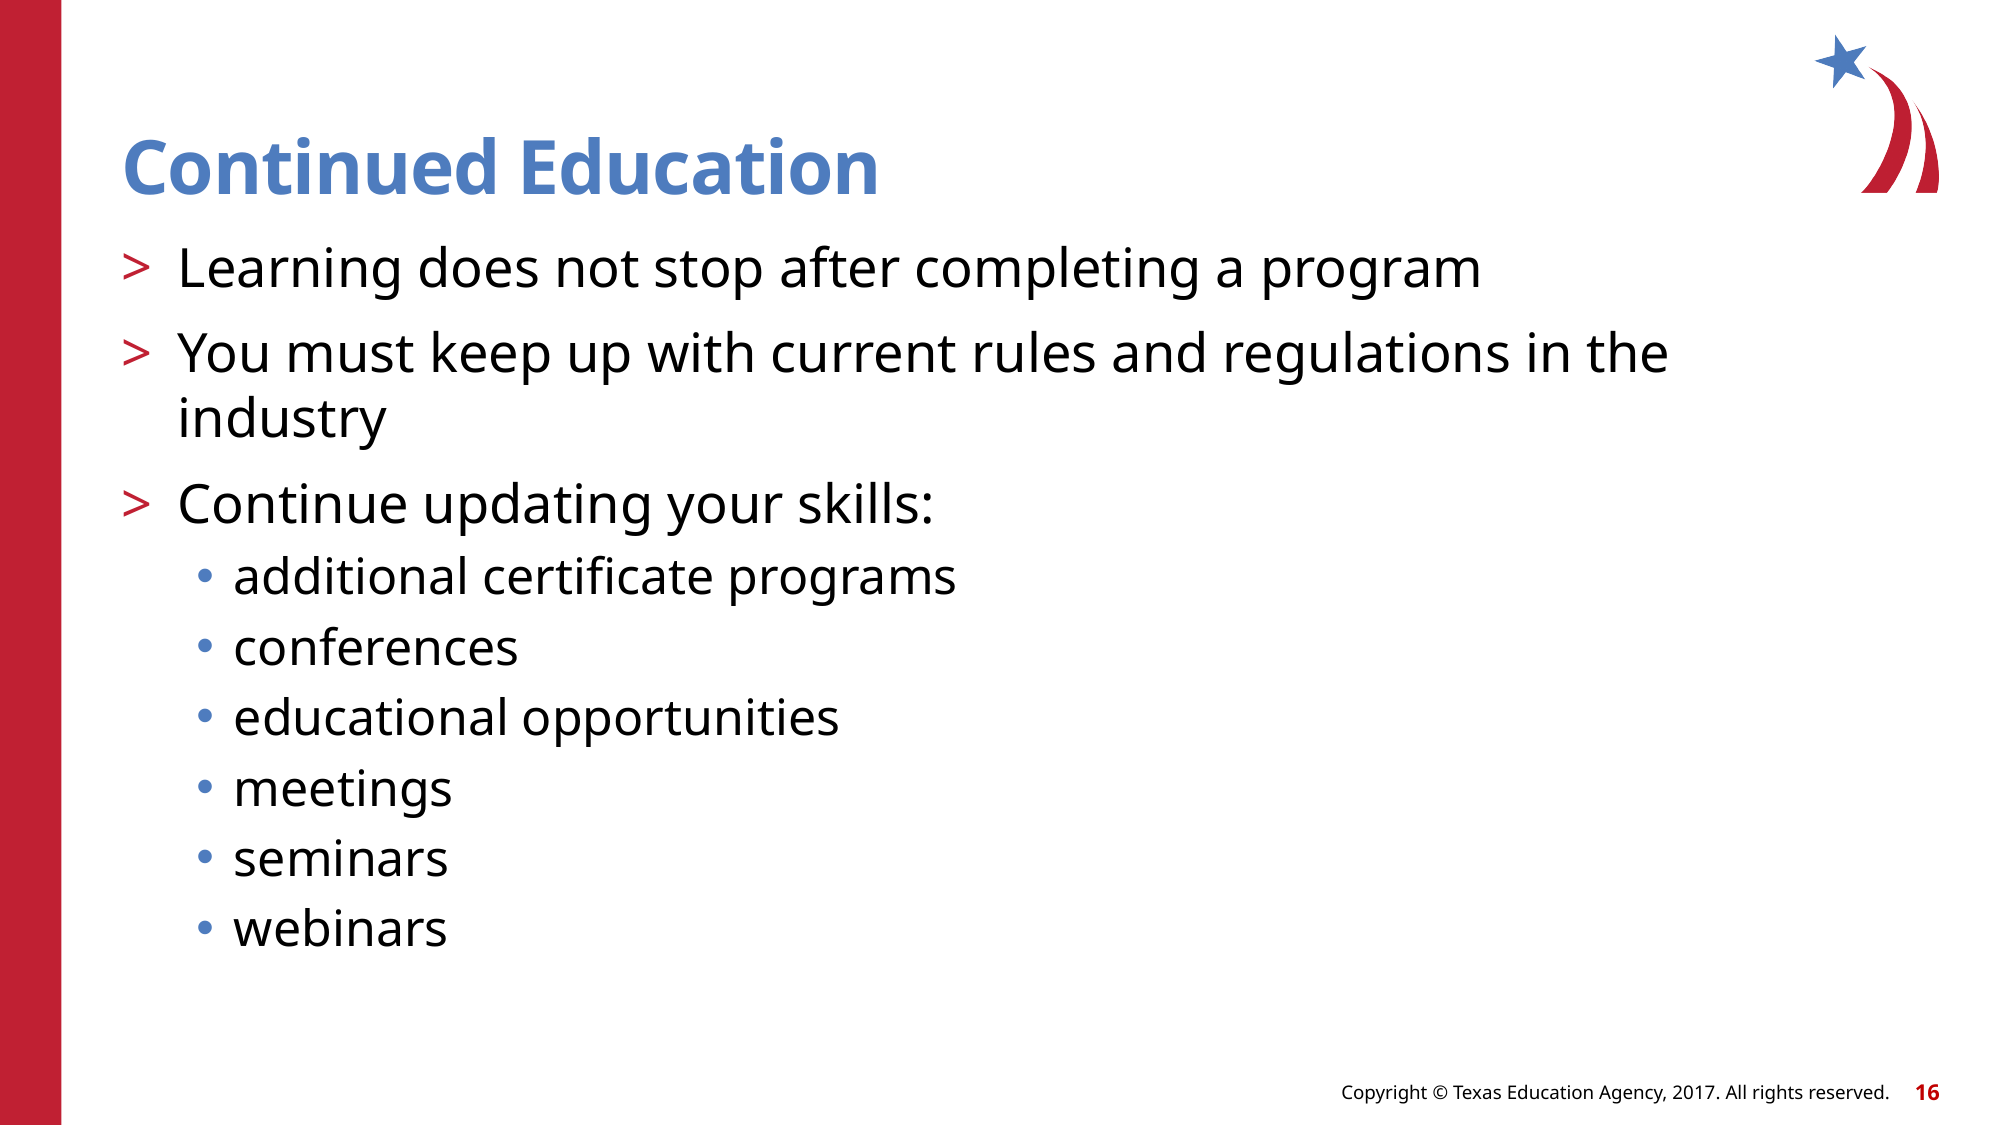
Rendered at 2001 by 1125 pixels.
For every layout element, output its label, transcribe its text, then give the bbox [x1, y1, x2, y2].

title Continued Education [121, 66, 1772, 211]
picture [1814, 34, 1939, 193]
list Learning does not stop after completing a program You must keep up with current rules and regulations in the industry Continue updating your skills: additional certificate programs conferences educational opportunities meetings seminars webinars [121, 233, 1884, 1010]
